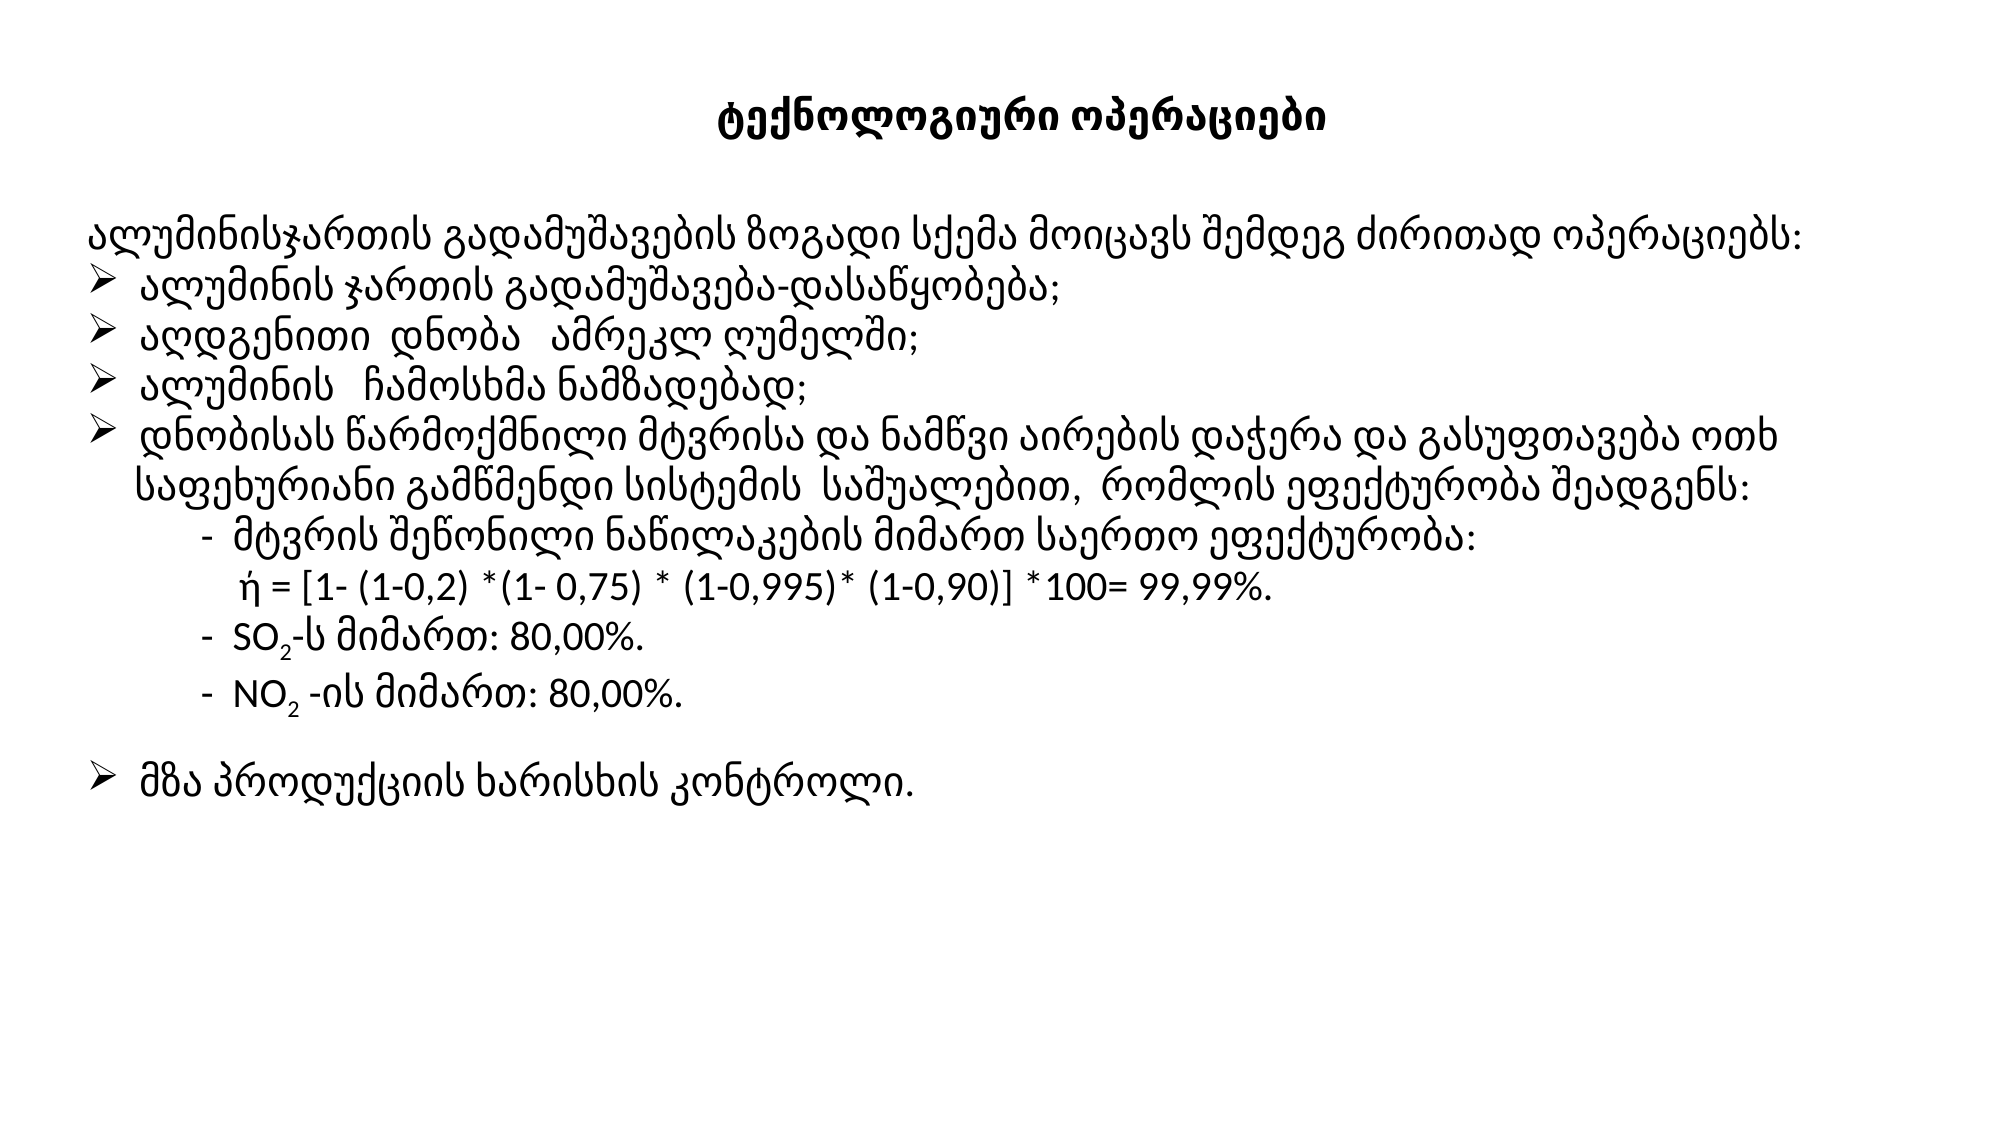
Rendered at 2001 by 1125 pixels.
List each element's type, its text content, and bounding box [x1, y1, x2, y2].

text_box ალუმინისჯართის გადამუშავების ზოგადი სქემა მოიცავს შემდეგ ძირითად ოპერაციებს: ალუმინის ჯართის გადამუშავება-დასაწყობება; აღდგენითი დნობა ამრეკლ ღუმელში; ალუმინის ჩამოსხმა ნამზადებად; დნობისას წარმოქმნილი მტვრისა და ნამწვი აირების დაჭერა და გასუფთავება ოთხ საფეხურიანი გამწმენდი სისტემის საშუალებით, რომლის ეფექტურობა შეადგენს: - მტვრის შეწონილი ნაწილაკების მიმართ საერთო ეფექტურობა: ή = [1- (1-0,2) *(1- 0,75) * (1-0,995)* (1-0,90)] *100= 99,99%. - SO2-ს მიმართ: 80,00%. - NO2 -ის მიმართ: 80,00%. მზა პროდუქციის ხარისხის კონტროლი. [71, 173, 1867, 863]
text_box ტექნოლოგიური ოპერაციები [86, 81, 1957, 147]
